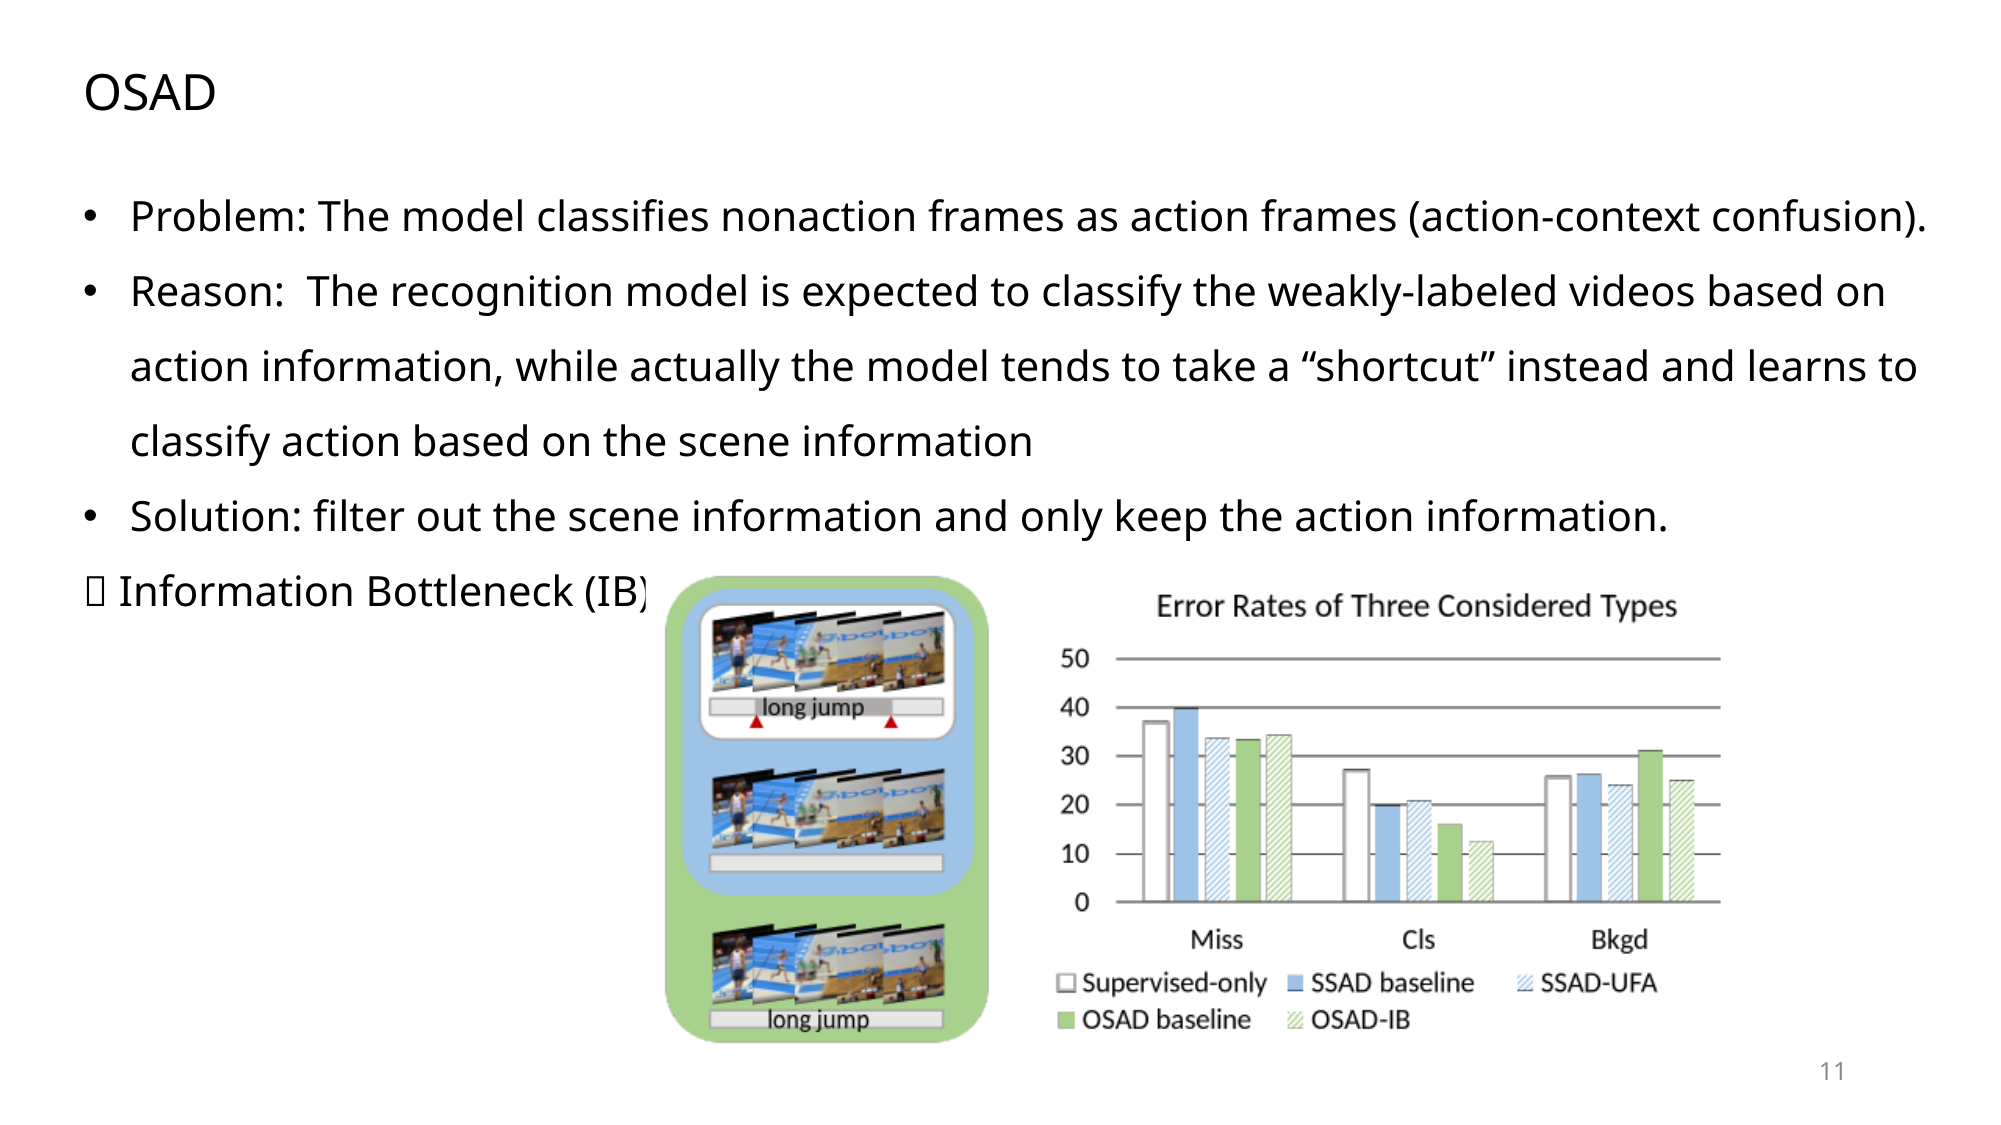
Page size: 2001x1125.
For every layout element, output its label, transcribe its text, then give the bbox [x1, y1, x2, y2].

picture [645, 562, 1757, 1073]
slide_number 11 [1412, 1042, 1863, 1103]
text_box OSAD Problem: The model classifies nonaction frames as action frames (action-context confusion). Reason: The recognition model is expected to classify the weakly-labeled videos based on action information, while actually the model tends to take a “shortcut” instead and learns to classify action based on the scene information Solution: filter out the scene information and only keep the action information.  Information Bottleneck (IB) [68, 52, 1947, 623]
